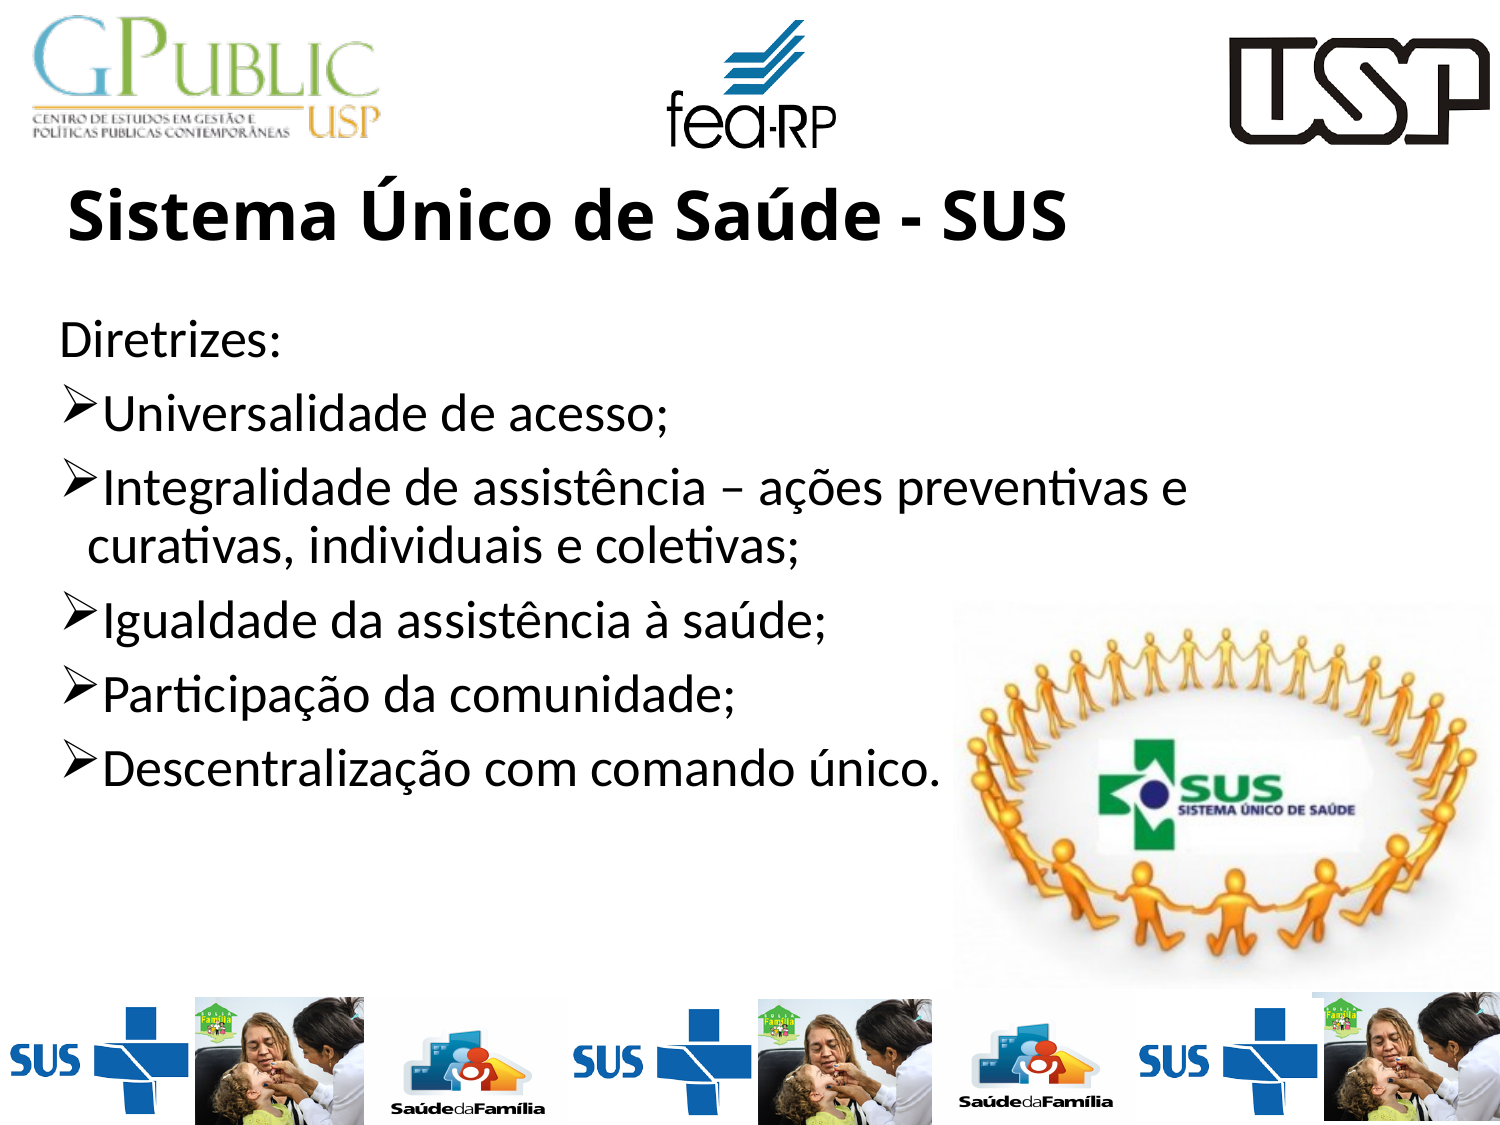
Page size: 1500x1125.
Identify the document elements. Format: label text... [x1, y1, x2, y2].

picture [953, 601, 1500, 989]
picture [1229, 37, 1490, 145]
picture [664, 20, 836, 149]
title Sistema Único de Saúde - SUS [52, 158, 1430, 278]
picture [27, 8, 388, 147]
picture [2, 992, 1500, 1125]
list Diretrizes: Universalidade de acesso; Integralidade de assistência – ações preventivas e curativas, individuais e coletivas; Igualdade da assistência à saúde; Participação da comunidade; Descentralização com comando único. [44, 302, 1421, 1017]
